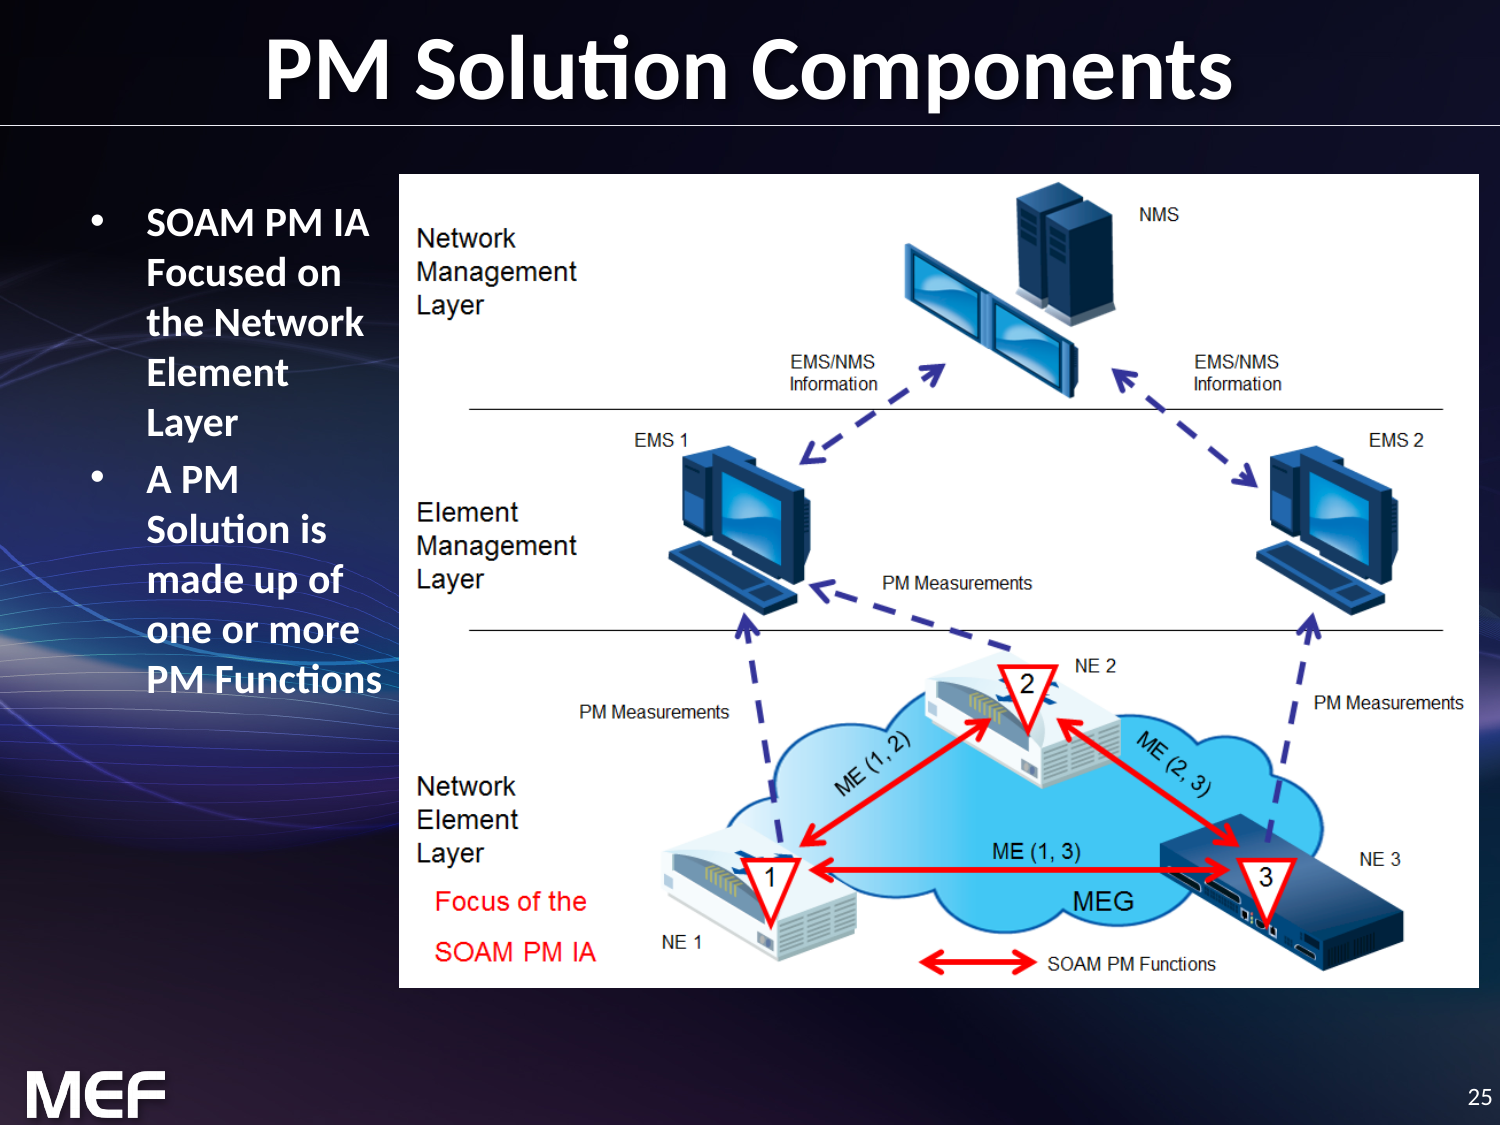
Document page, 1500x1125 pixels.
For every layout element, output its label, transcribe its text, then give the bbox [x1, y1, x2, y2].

list SOAM PM IA Focused on the Network Element Layer A PM Solution is made up of one or more PM Functions [75, 187, 394, 988]
picture [0, 126, 1500, 1125]
title PM Solution Components [0, 0, 1500, 126]
